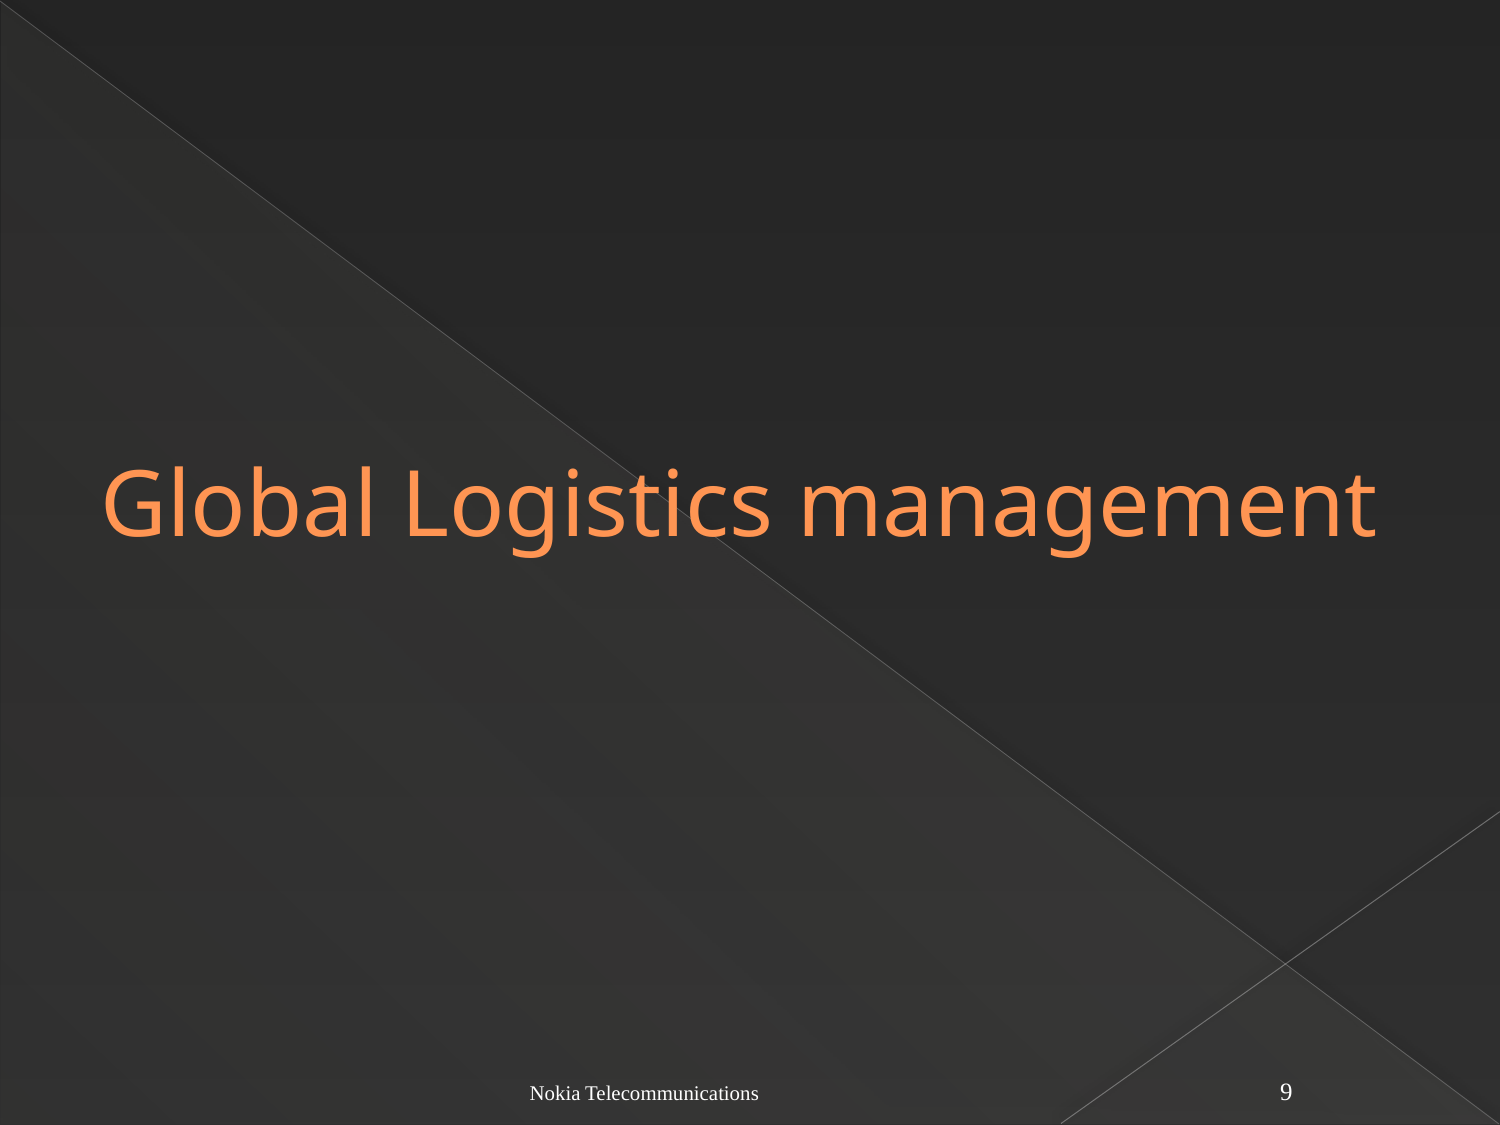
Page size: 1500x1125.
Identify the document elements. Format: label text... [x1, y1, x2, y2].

title Global Logistics management [64, 385, 1415, 615]
footer Nokia Telecommunications [75, 1063, 774, 1113]
slide_number 9 [1245, 1063, 1328, 1113]
